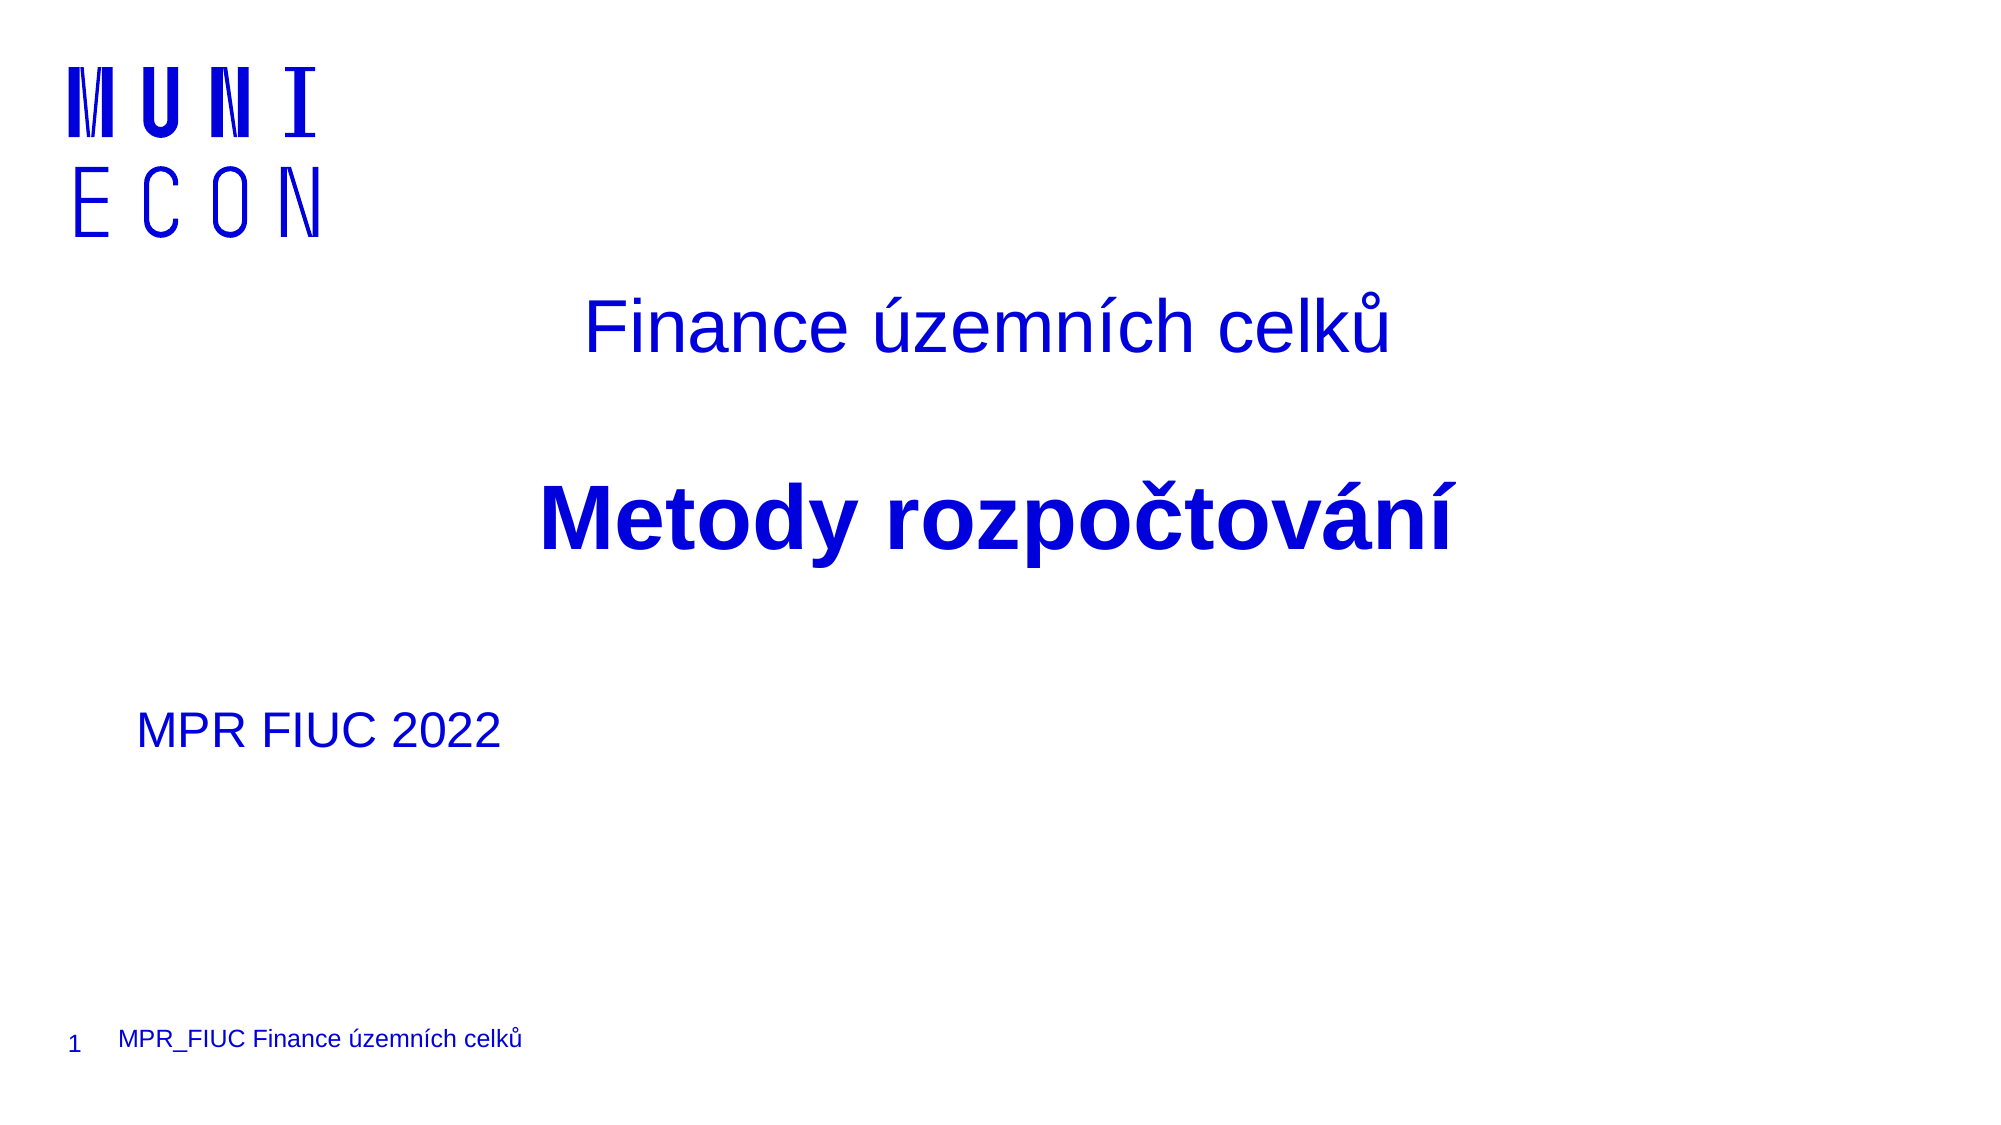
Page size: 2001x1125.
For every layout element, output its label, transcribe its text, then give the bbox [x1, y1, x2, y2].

text_box Finance územních celků [56, 276, 1921, 412]
footer MPR_FIUC Finance územních celků [118, 1011, 1837, 1063]
title Metody rozpočtování [65, 475, 1930, 668]
slide_number 1 [67, 1021, 110, 1063]
subtitle MPR FIUC 2022 [136, 696, 2000, 812]
